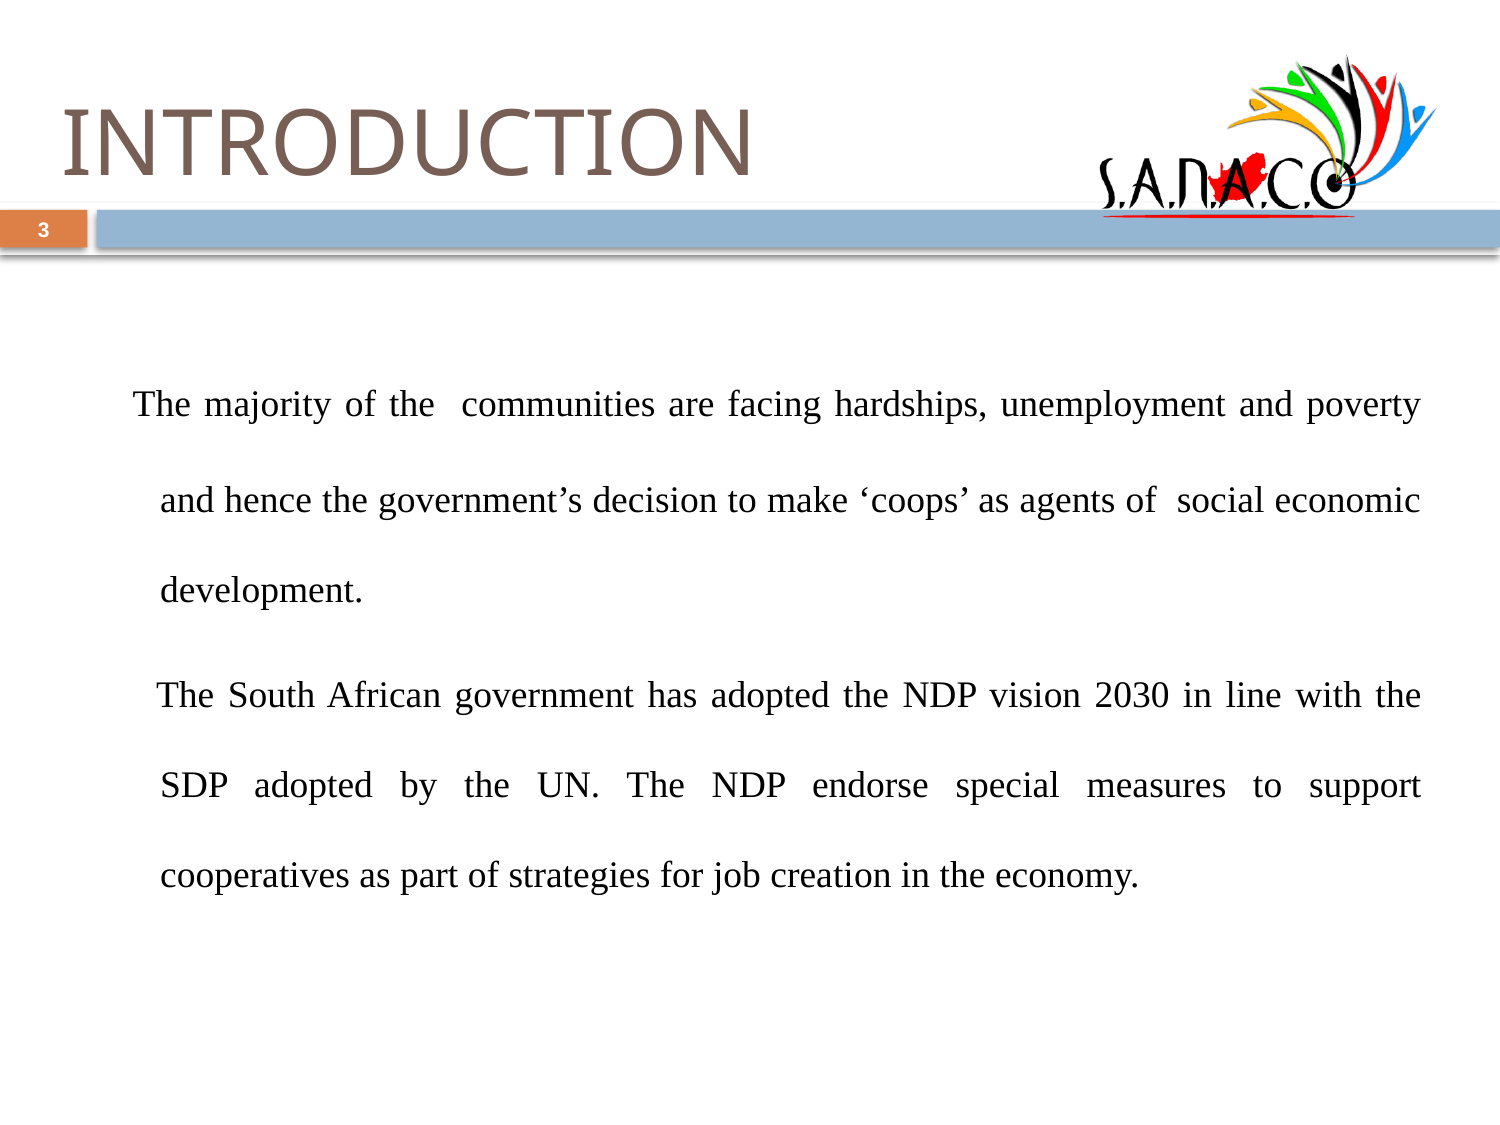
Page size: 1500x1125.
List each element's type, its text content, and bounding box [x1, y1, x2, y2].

picture [1089, 46, 1444, 229]
title INTRODUCTION [46, 44, 1222, 233]
slide_number 3 [0, 208, 88, 249]
list The majority of the communities are facing hardships, unemployment and poverty and hence the government’s decision to make ‘coops’ as agents of social economic development. The South African government has adopted the NDP vision 2030 in line with the SDP adopted by the UN. The NDP endorse special measures to support cooperatives as part of strategies for job creation in the economy. [100, 262, 1439, 1001]
